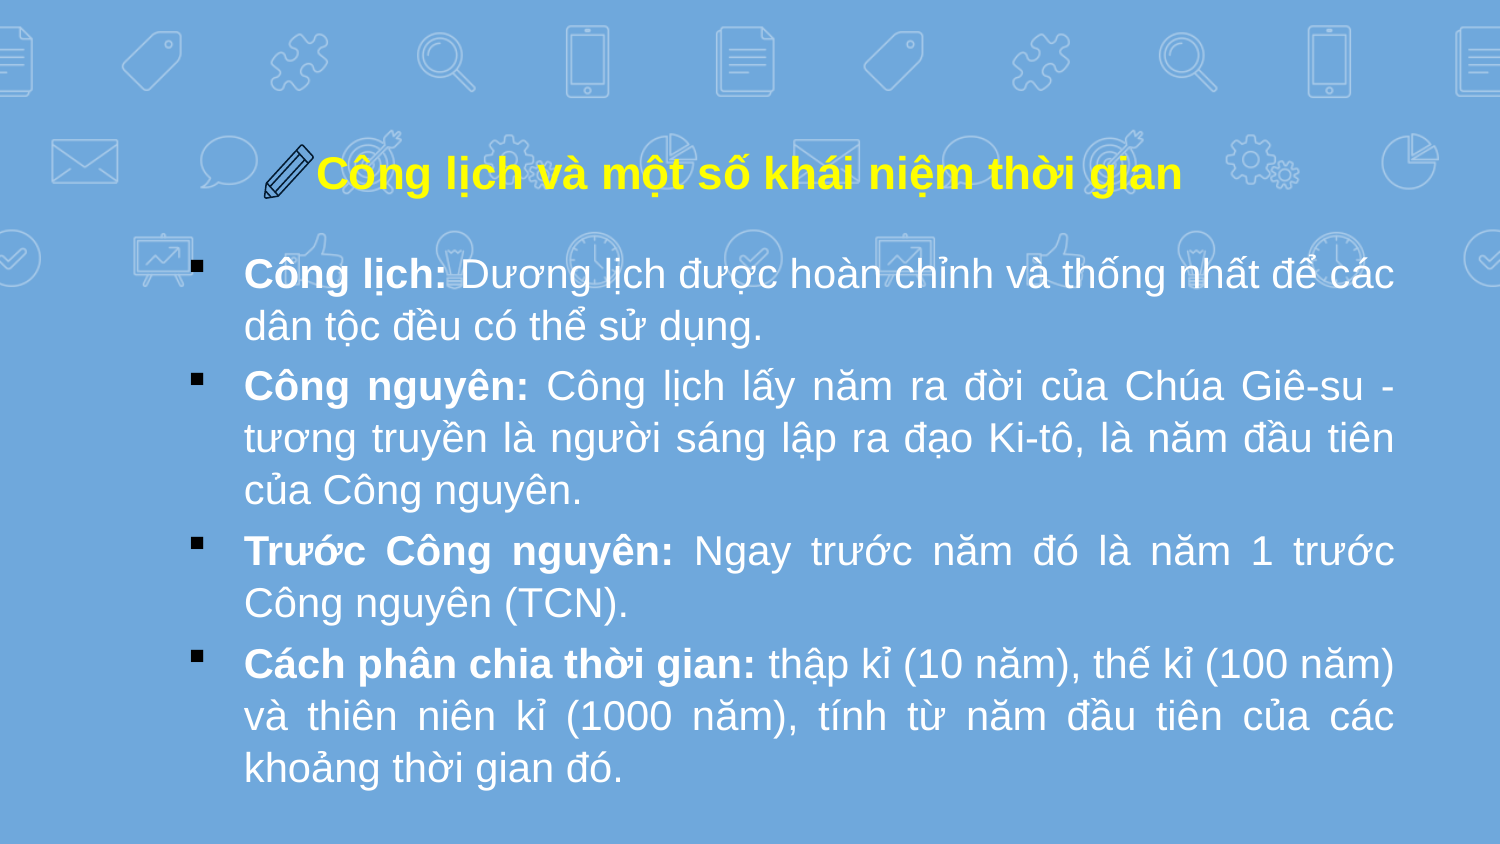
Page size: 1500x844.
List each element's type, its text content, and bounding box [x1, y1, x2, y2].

text_box Công lịch: Dương lịch được hoàn chỉnh và thống nhất để các dân tộc đều có thể sử dụng. Công nguyên: Công lịch lấy năm ra đời của Chúa Giê-su - tương truyền là người sáng lập ra đạo Ki-tô, là năm đầu tiên của Công nguyên. Trước Công nguyên: Ngay trước năm đó là năm 1 trước Công nguyên (TCN). Cách phân chia thời gian: thập kỉ (10 năm), thế kỉ (100 năm) và thiên niên kỉ (1000 năm), tính từ năm đầu tiên của các khoảng thời gian đó. [172, 237, 1411, 844]
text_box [264, 144, 314, 199]
text_box Công lịch và một số khái niệm thời gian [0, 136, 1500, 206]
